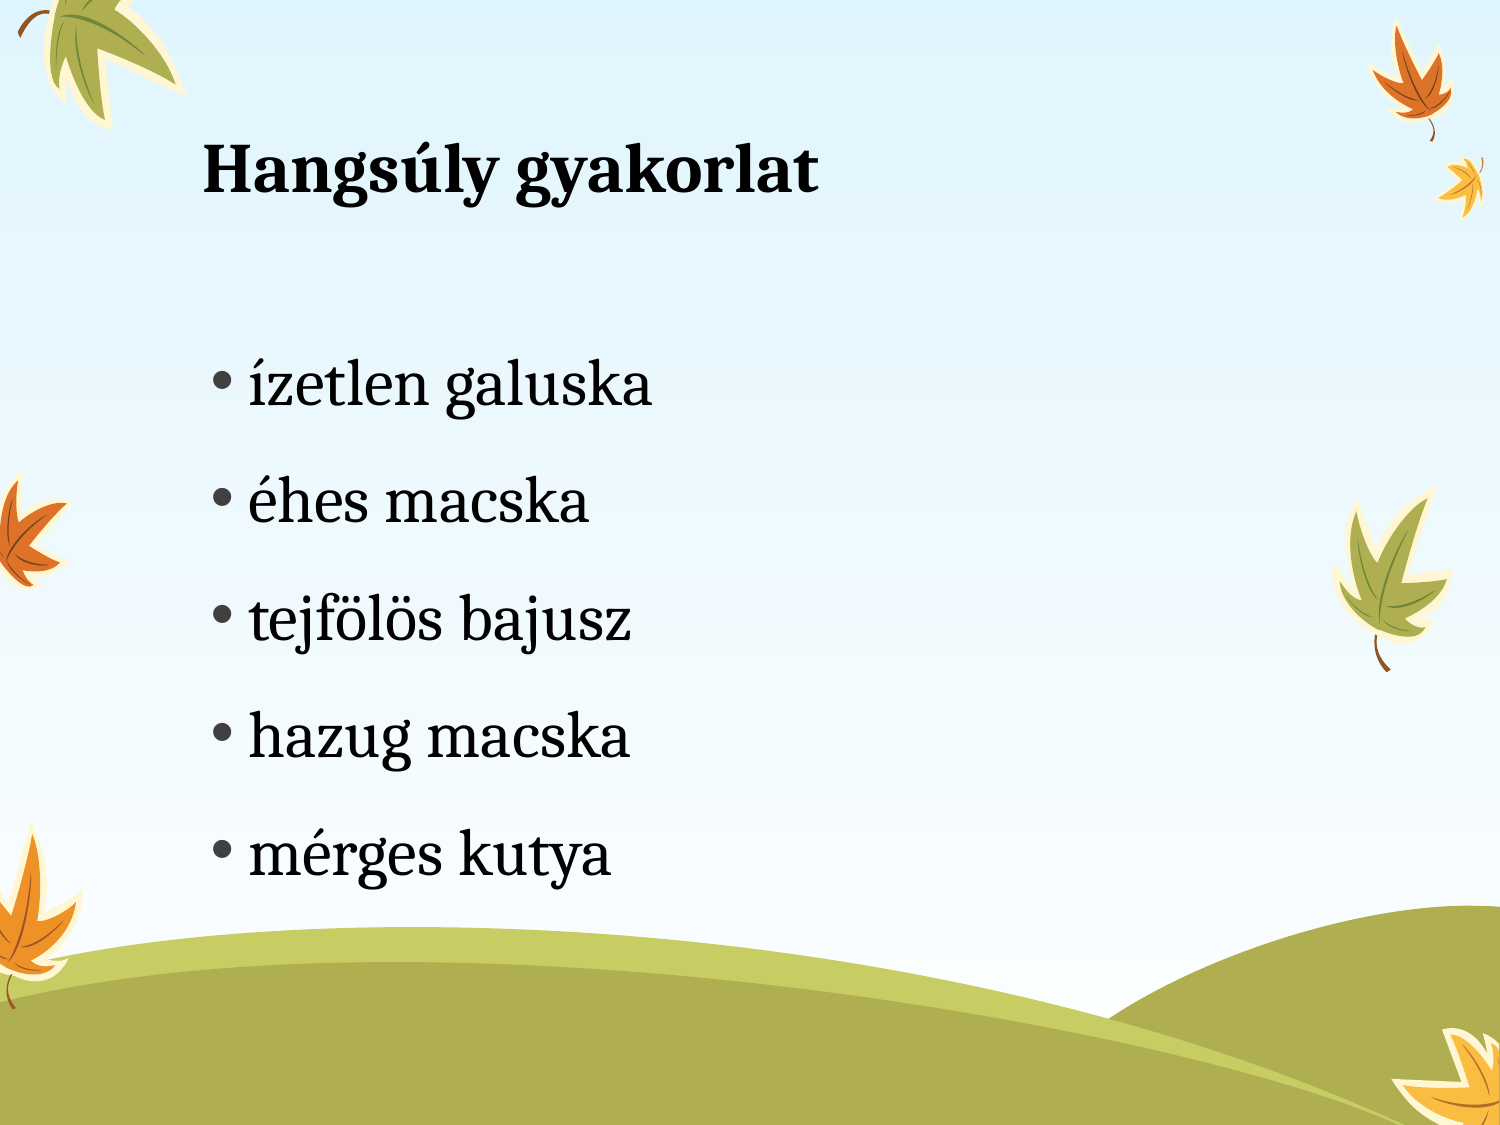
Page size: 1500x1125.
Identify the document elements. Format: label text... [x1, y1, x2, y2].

list ízetlen galuska éhes macska tejfölös bajusz hazug macska mérges kutya [188, 243, 1312, 925]
title Hangsúly gyakorlat [187, 12, 1312, 216]
